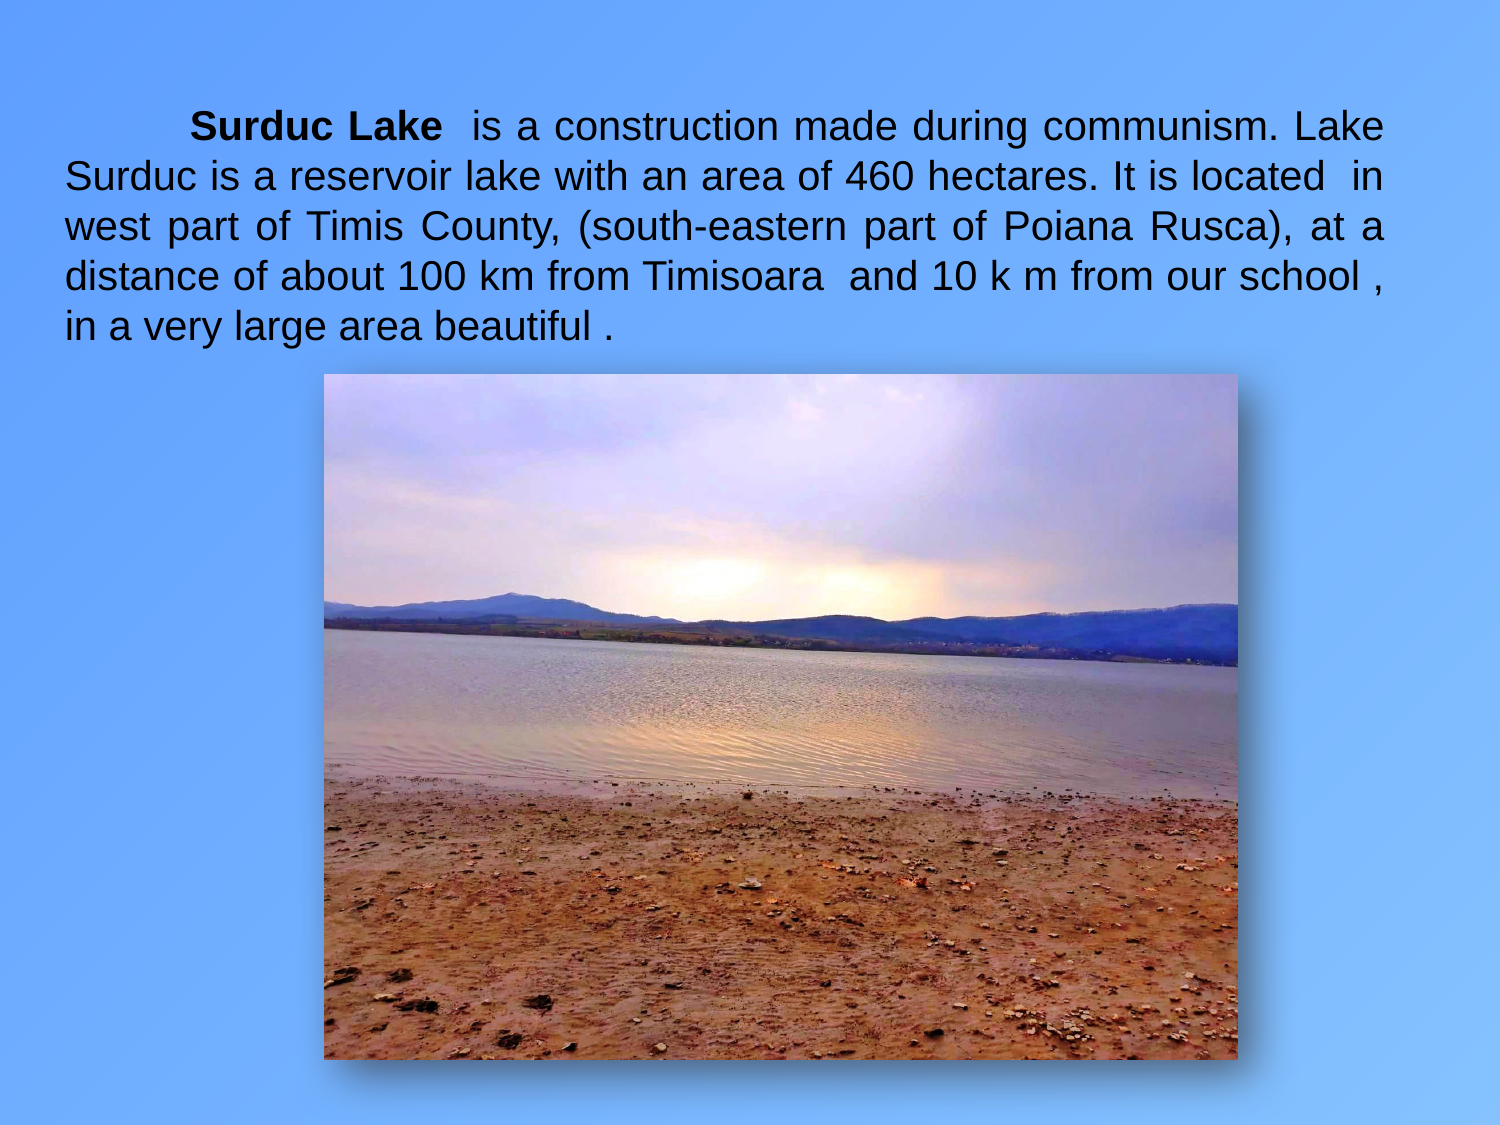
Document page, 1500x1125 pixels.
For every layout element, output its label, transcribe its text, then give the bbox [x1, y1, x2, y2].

title Surduc Lake is a construction made during communism. Lake Surduc is a reservoir lake with an area of 460 hectares. It is located in west part of Timis County, (south-eastern part of Poiana Rusca), at a distance of about 100 km from Timisoara and 10 k m from our school , in a very large area beautiful . [50, 28, 1400, 379]
picture [324, 374, 1238, 1060]
